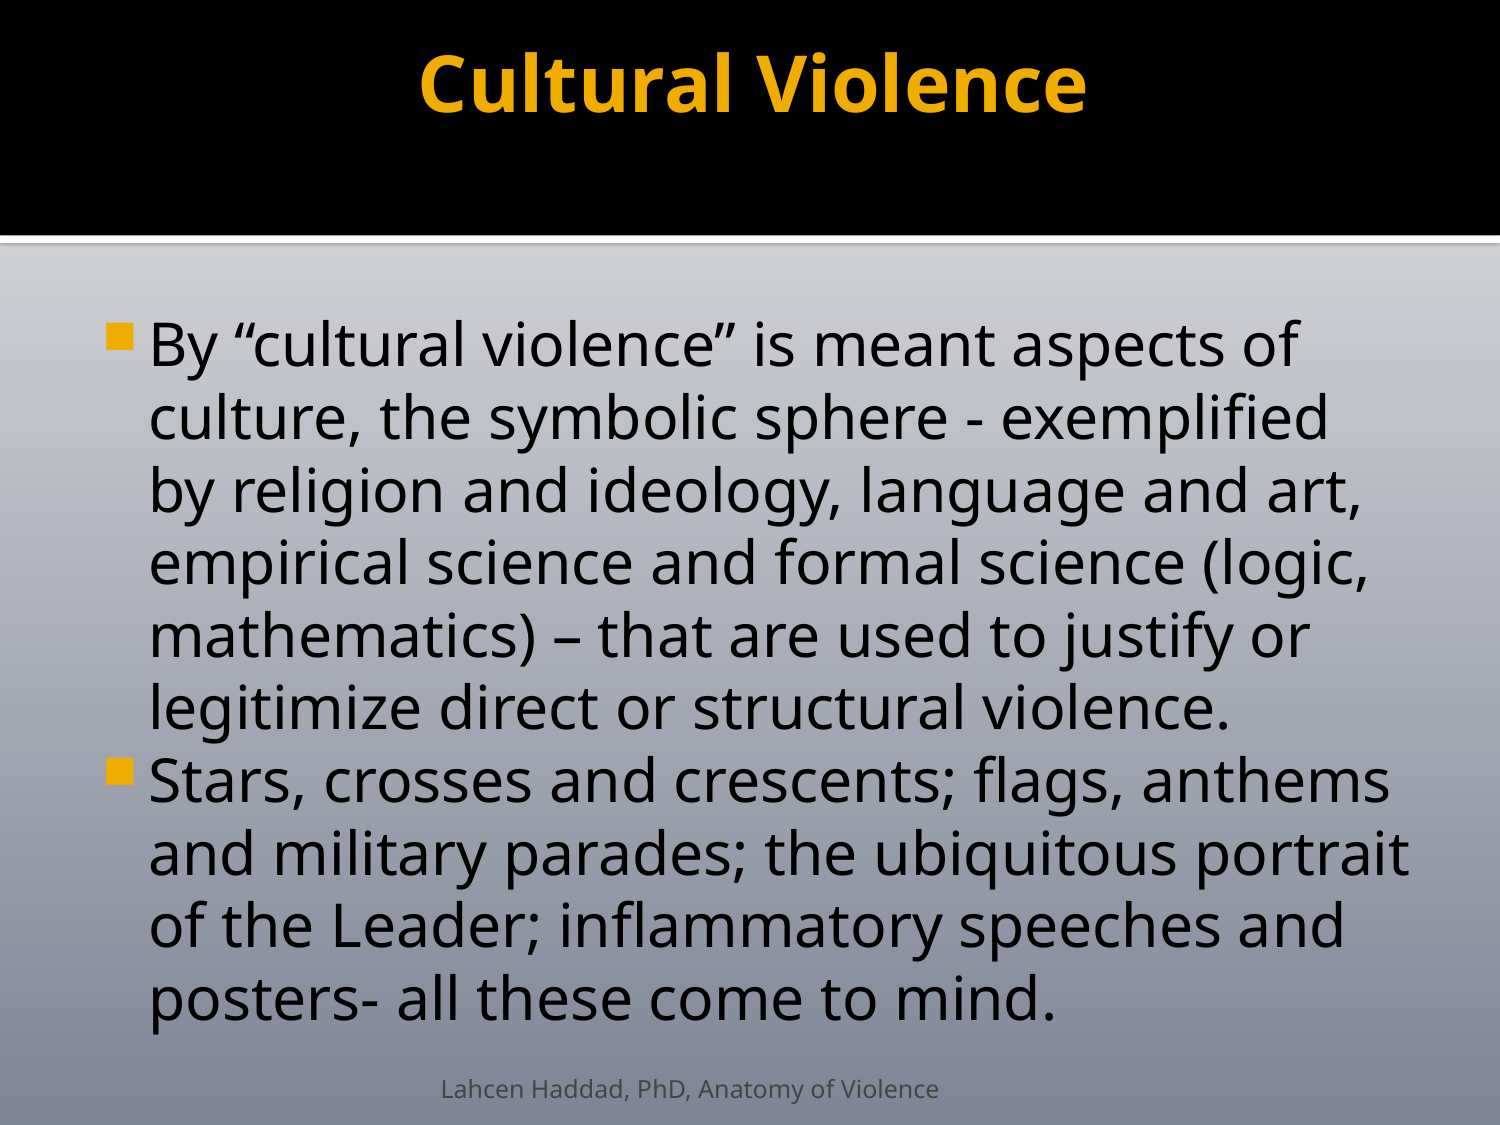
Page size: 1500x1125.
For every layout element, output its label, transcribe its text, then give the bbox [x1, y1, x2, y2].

title Cultural Violence [75, 25, 1425, 231]
list By “cultural violence” is meant aspects of culture, the symbolic sphere - exemplified by religion and ideology, language and art, empirical science and formal science (logic, mathematics) – that are used to justify or legitimize direct or structural violence. Stars, crosses and crescents; flags, anthems and military parades; the ubiquitous portrait of the Leader; inflammatory speeches and posters- all these come to mind. [75, 291, 1425, 1050]
footer Lahcen Haddad, PhD, Anatomy of Violence [433, 1062, 1337, 1108]
